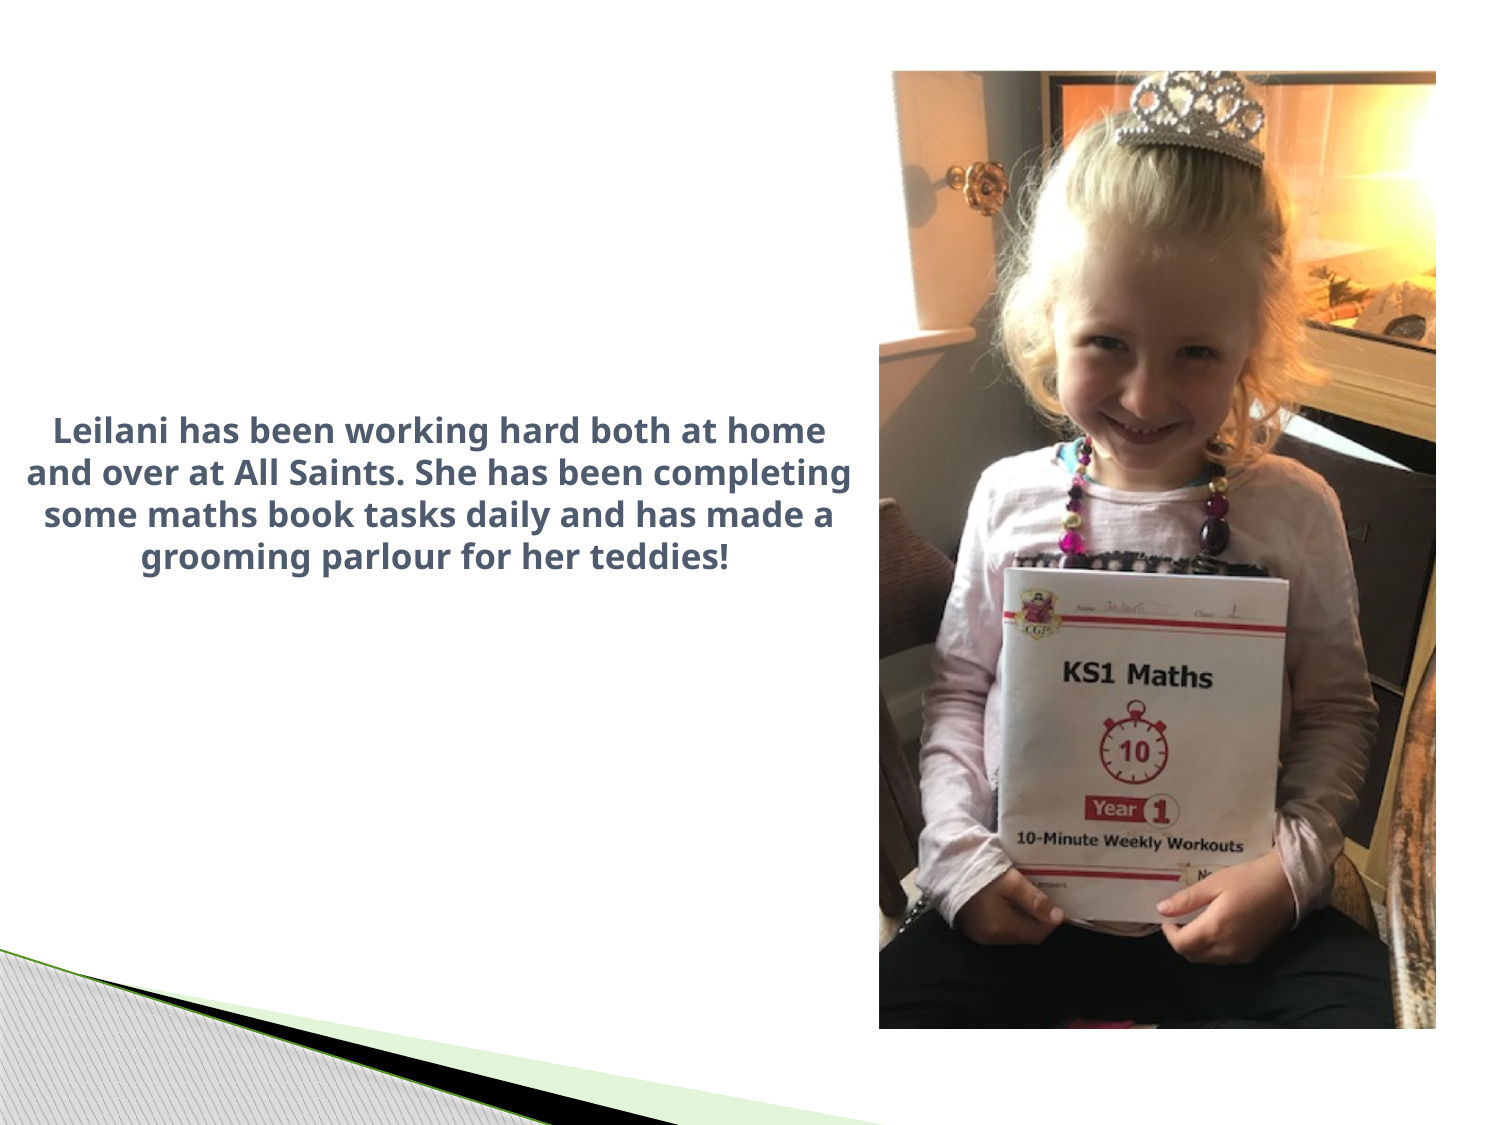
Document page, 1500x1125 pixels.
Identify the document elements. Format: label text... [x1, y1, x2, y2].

picture [677, 72, 1500, 1029]
title Leilani has been working hard both at home and over at All Saints. She has been completing some maths book tasks daily and has made a grooming parlour for her teddies! [0, 398, 672, 586]
